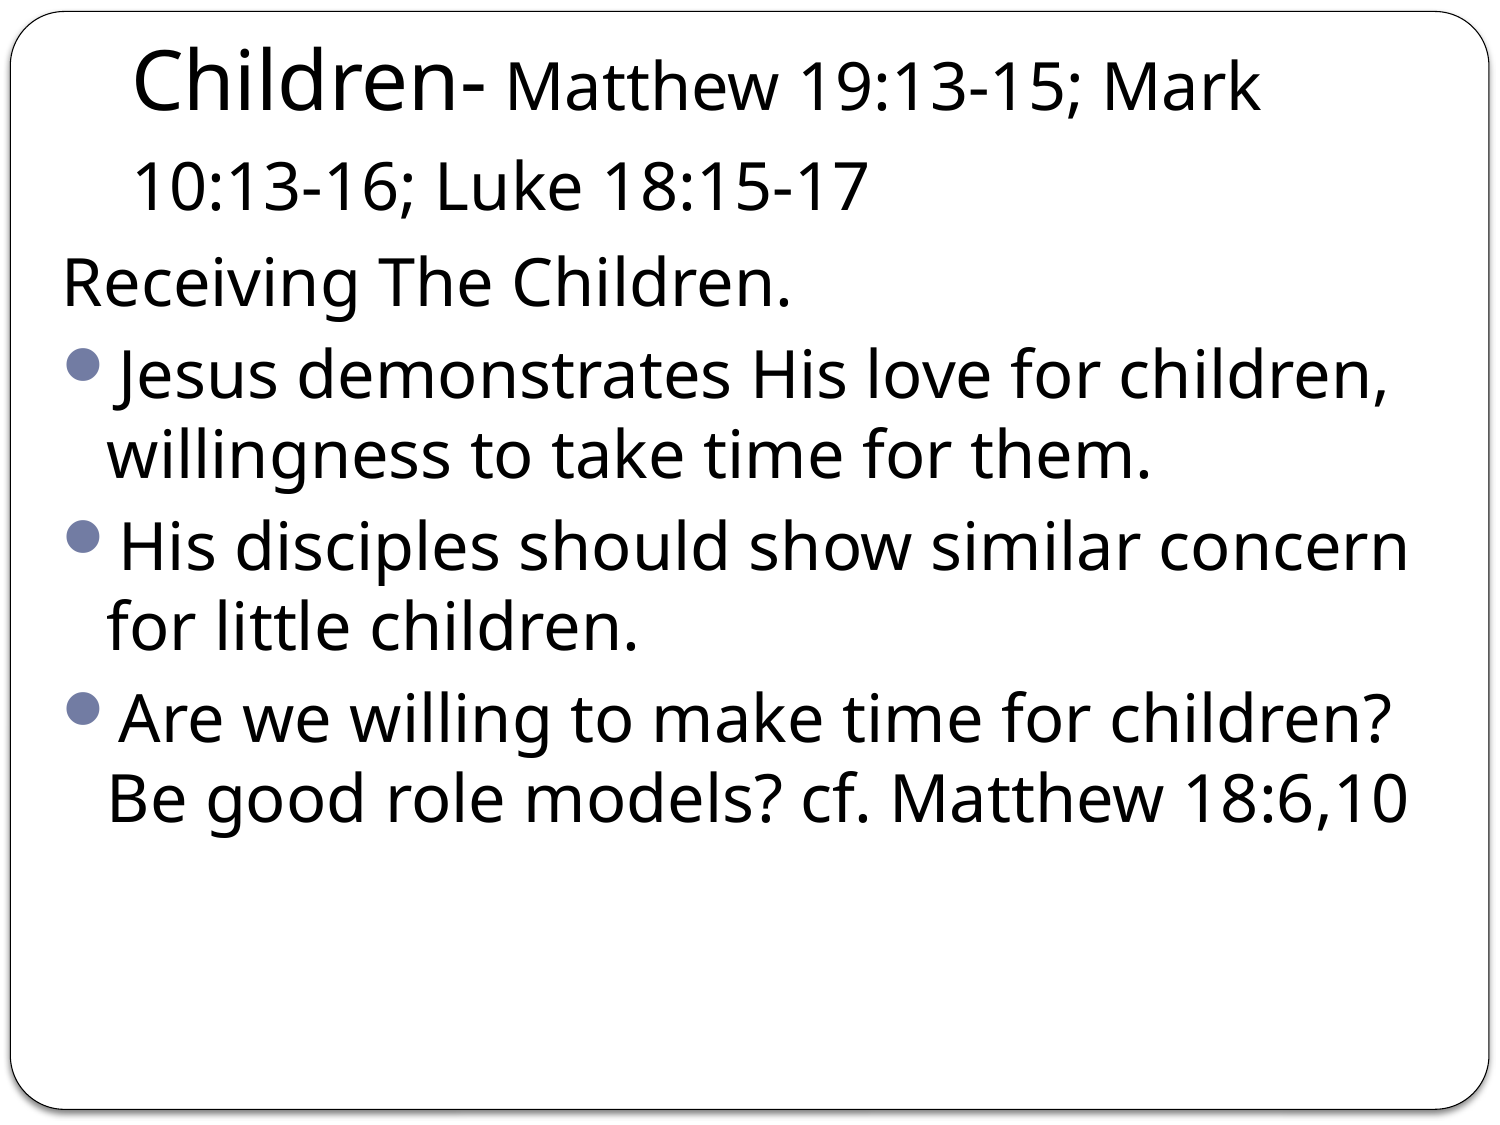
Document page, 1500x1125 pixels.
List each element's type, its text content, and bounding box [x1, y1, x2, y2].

list Receiving The Children. Jesus demonstrates His love for children, willingness to take time for them. His disciples should show similar concern for little children. Are we willing to make time for children? Be good role models? cf. Matthew 18:6,10 [46, 232, 1462, 886]
title Children- Matthew 19:13-15; Mark 10:13-16; Luke 18:15-17 [115, 18, 1392, 232]
